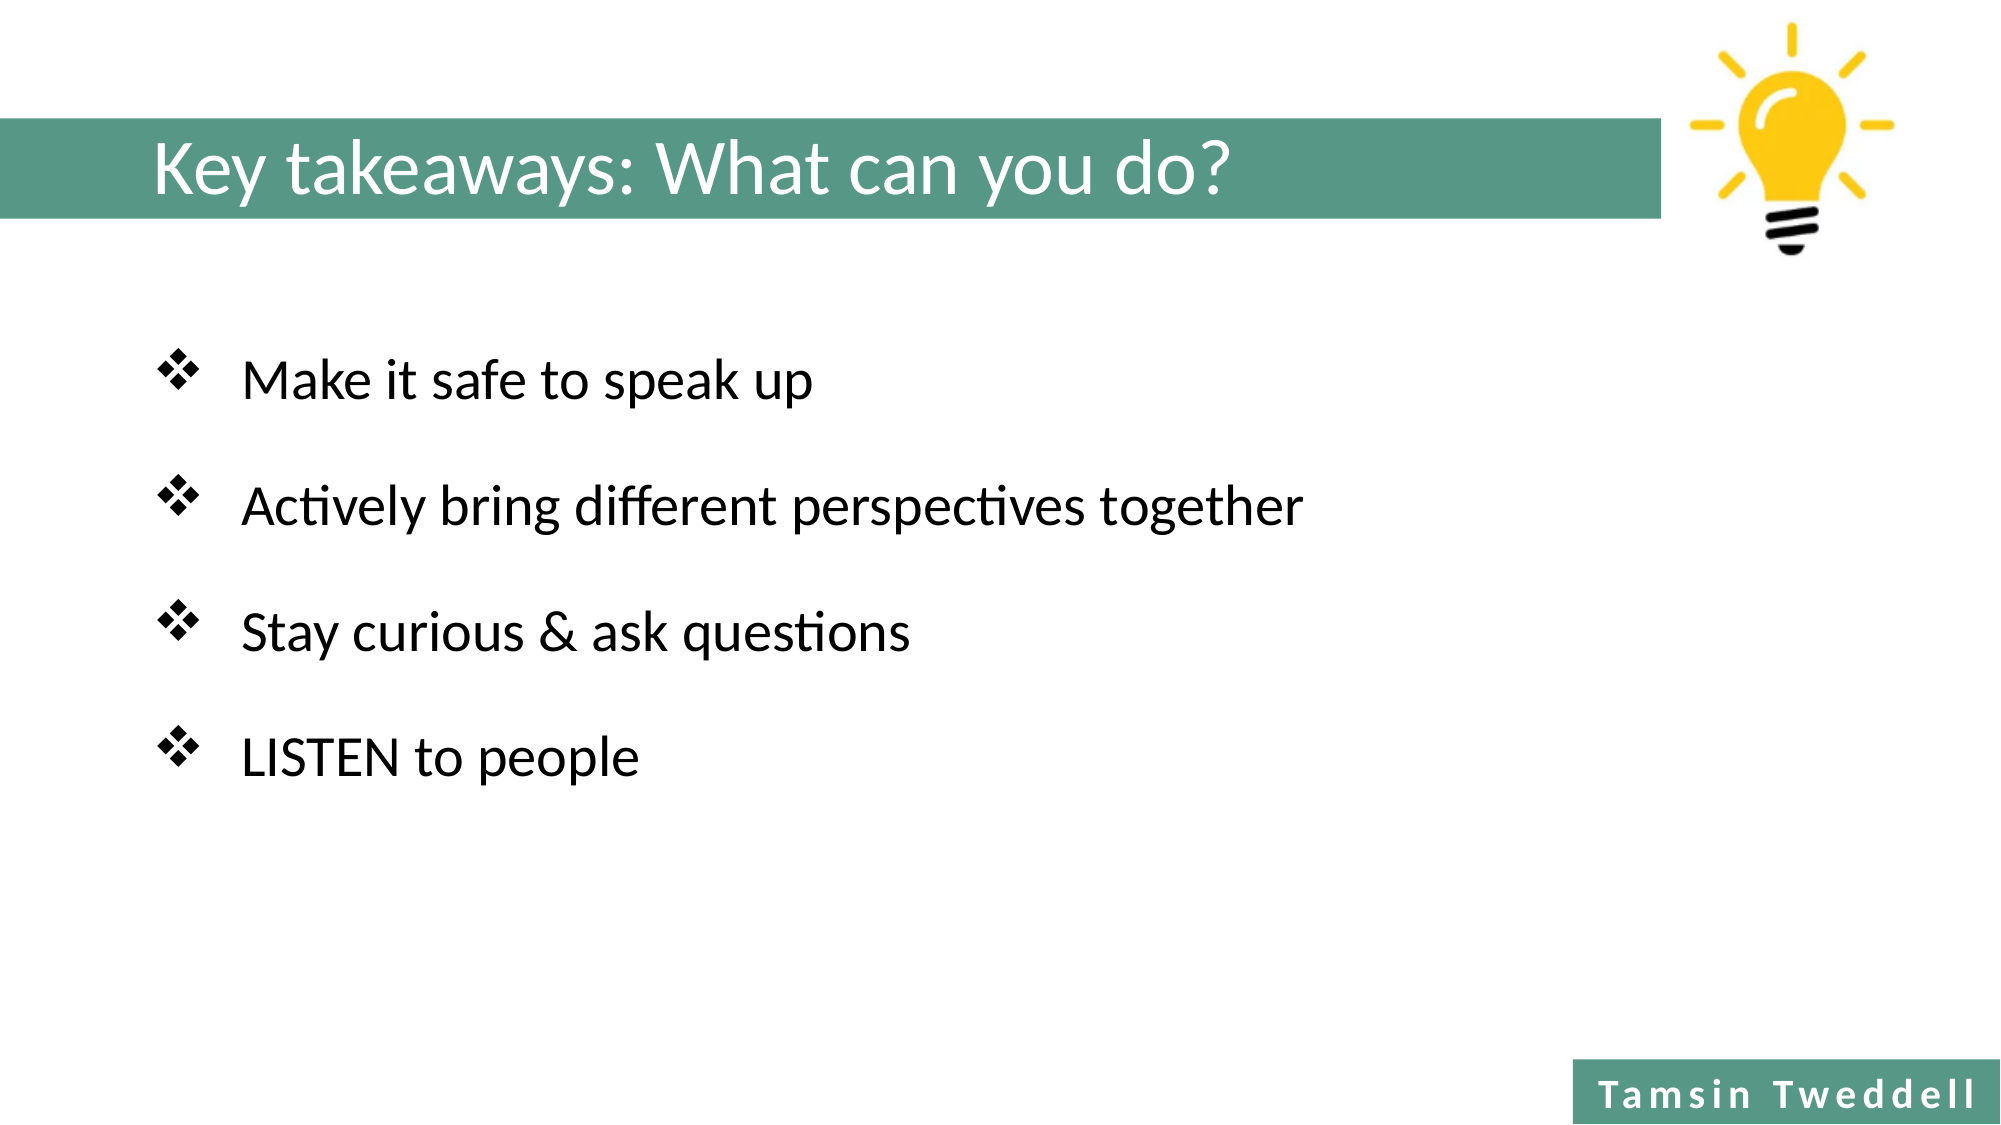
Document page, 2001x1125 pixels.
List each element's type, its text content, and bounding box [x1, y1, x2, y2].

text_box Tamsin Tweddell [1572, 1059, 2000, 1124]
picture [1661, 0, 1927, 279]
list Make it safe to speak up Actively bring different perspectives together Stay curious & ask questions LISTEN to people [137, 299, 1863, 1014]
title Key takeaways: What can you do? [0, 118, 1661, 219]
